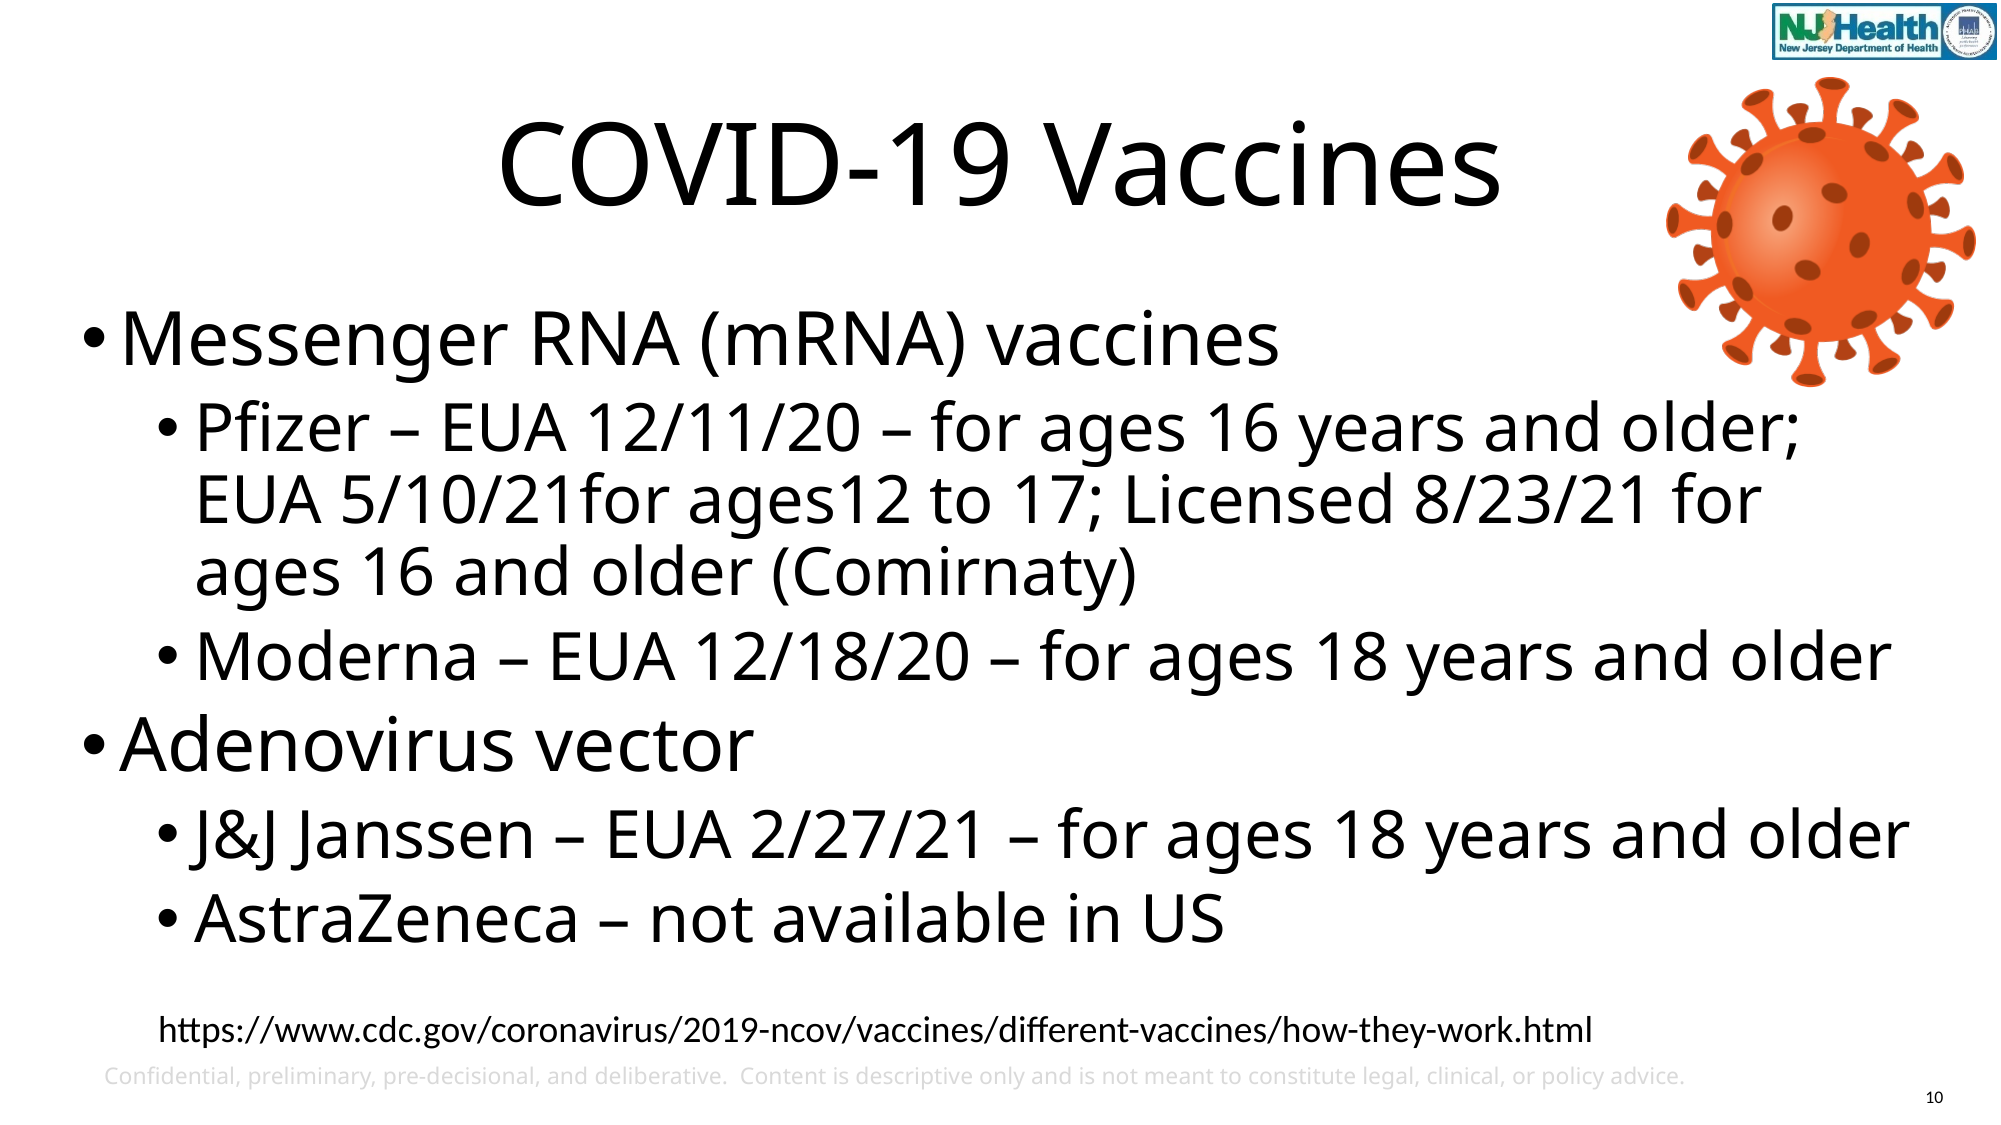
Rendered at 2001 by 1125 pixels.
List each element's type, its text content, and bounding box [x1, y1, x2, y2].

title COVID-19 Vaccines [137, 74, 1863, 263]
list Messenger RNA (mRNA) vaccines Pfizer – EUA 12/11/20 – for ages 16 years and older; EUA 5/10/21for ages12 to 17; Licensed 8/23/21 for ages 16 and older (Comirnaty) Moderna – EUA 12/18/20 – for ages 18 years and older Adenovirus vector J&J Janssen – EUA 2/27/21 – for ages 18 years and older AstraZeneca – not available in US [81, 300, 1928, 1051]
picture [1666, 76, 1976, 389]
picture [1772, 3, 1997, 60]
text_box https://www.cdc.gov/coronavirus/2019-ncov/vaccines/different-vaccines/how-they-work.html [143, 997, 1618, 1058]
